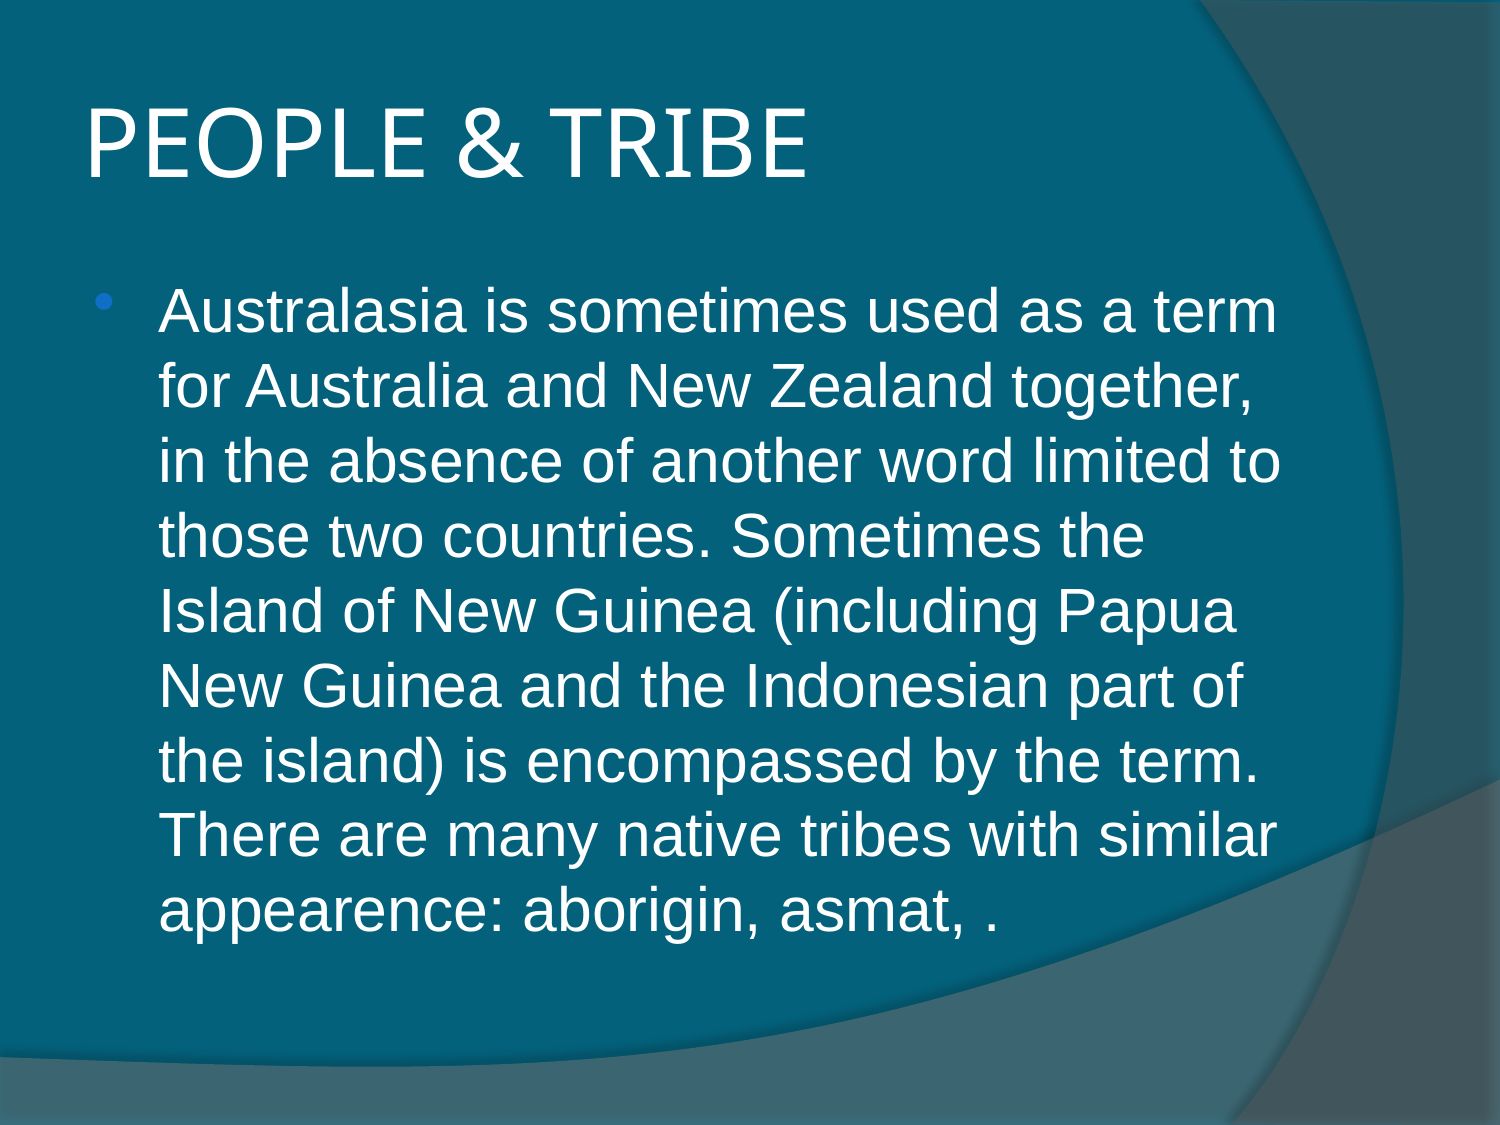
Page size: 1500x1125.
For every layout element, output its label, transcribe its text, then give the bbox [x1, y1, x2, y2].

list Australasia is sometimes used as a term for Australia and New Zealand together, in the absence of another word limited to those two countries. Sometimes the Island of New Guinea (including Papua New Guinea and the Indonesian part of the island) is encompassed by the term. There are many native tribes with similar appearence: aborigin, asmat, . [75, 262, 1300, 1005]
title PEOPLE & TRIBE [75, 45, 1300, 233]
